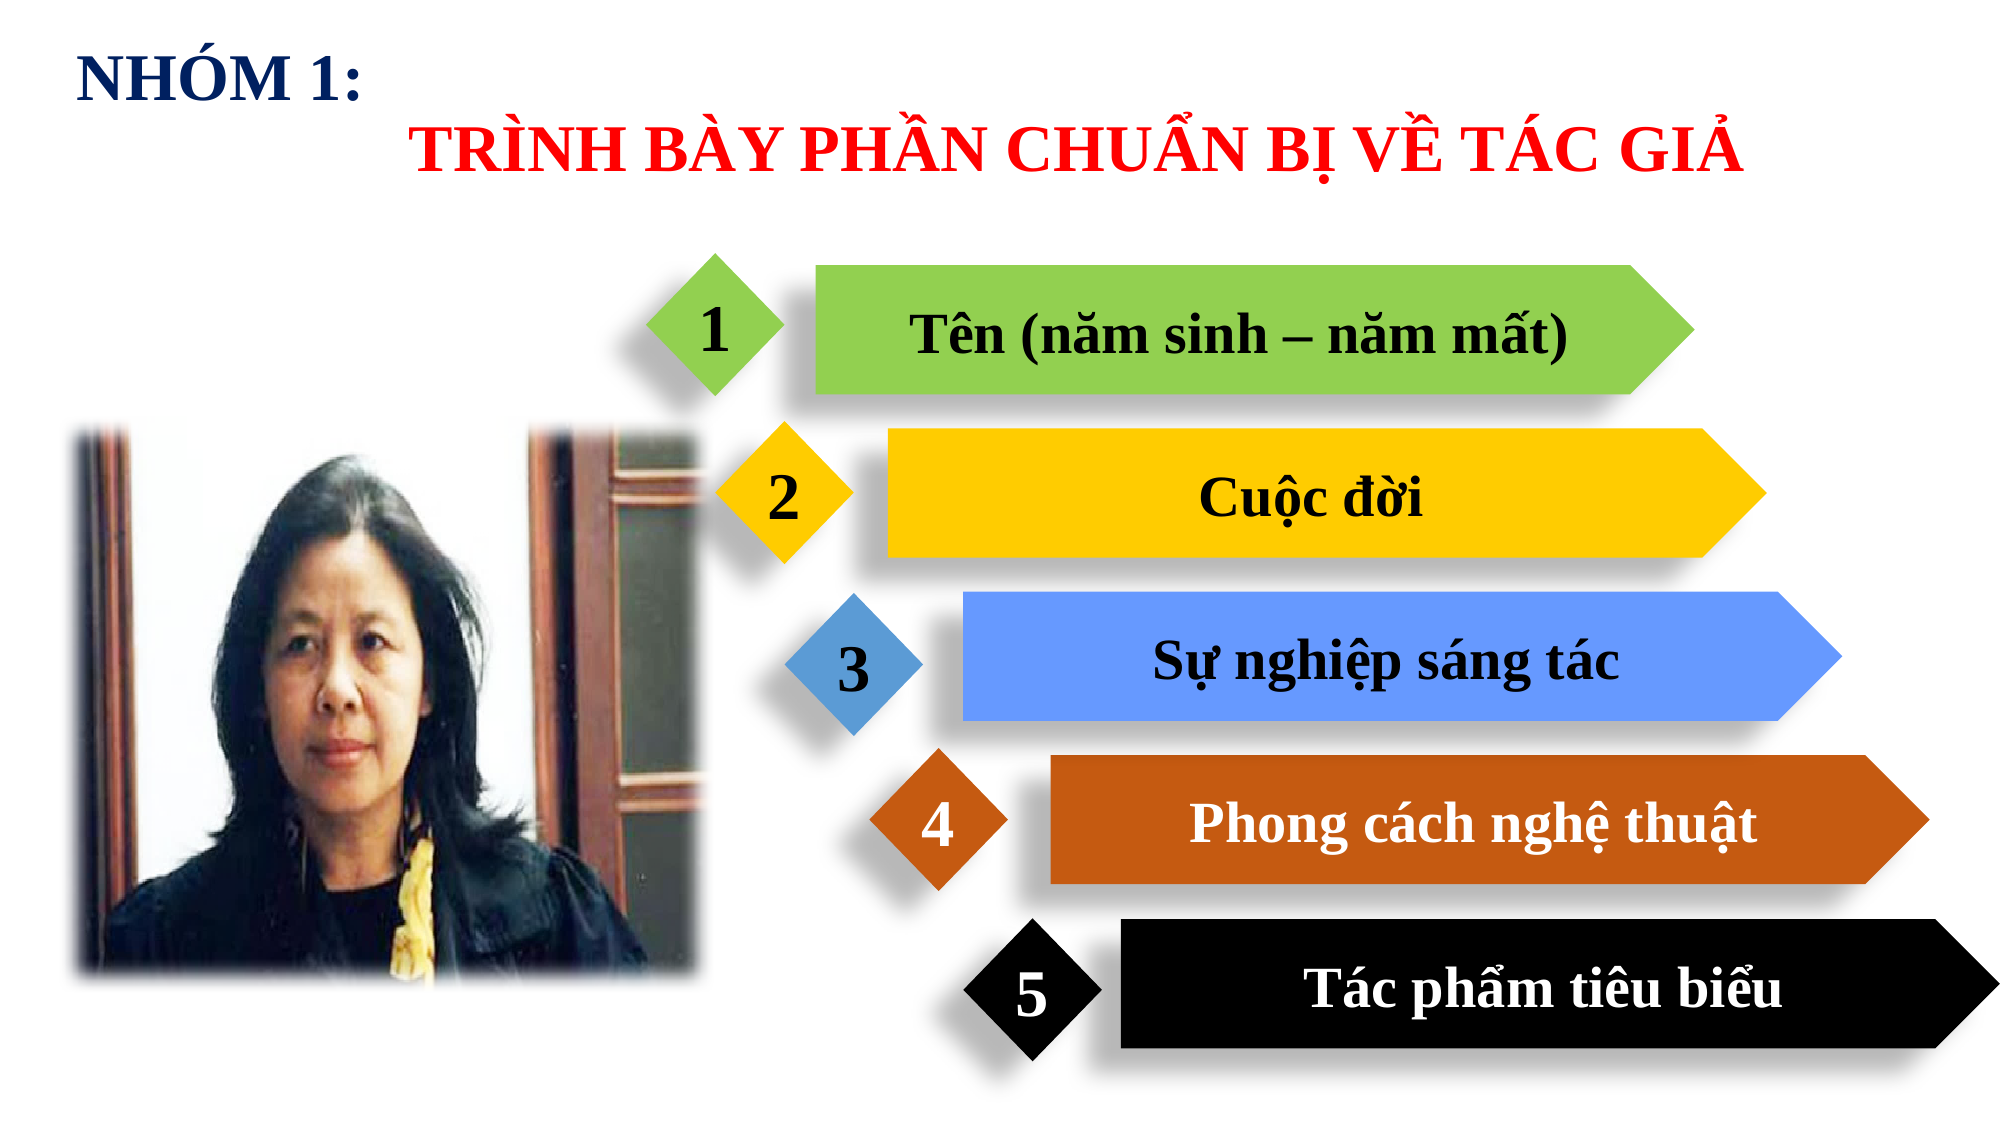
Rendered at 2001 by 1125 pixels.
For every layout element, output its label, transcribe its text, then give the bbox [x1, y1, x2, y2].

text_box TRÌNH BÀY PHẦN CHUẨN BỊ VỀ TÁC GIẢ [184, 97, 1971, 193]
text_box Tác phẩm tiêu biểu [1119, 918, 2000, 1050]
text_box Cuộc đời [886, 427, 1769, 559]
text_box 2 [714, 419, 856, 566]
text_box Phong cách nghệ thuật [1049, 753, 1932, 886]
text_box NHÓM 1: [62, 26, 397, 122]
text_box 1 [644, 251, 786, 398]
text_box Tên (năm sinh – năm mất) [814, 264, 1697, 396]
picture [59, 416, 714, 993]
text_box 4 [867, 746, 1010, 893]
text_box 5 [961, 916, 1104, 1063]
text_box Sự nghiệp sáng tác [962, 590, 1844, 722]
text_box 3 [783, 591, 925, 738]
